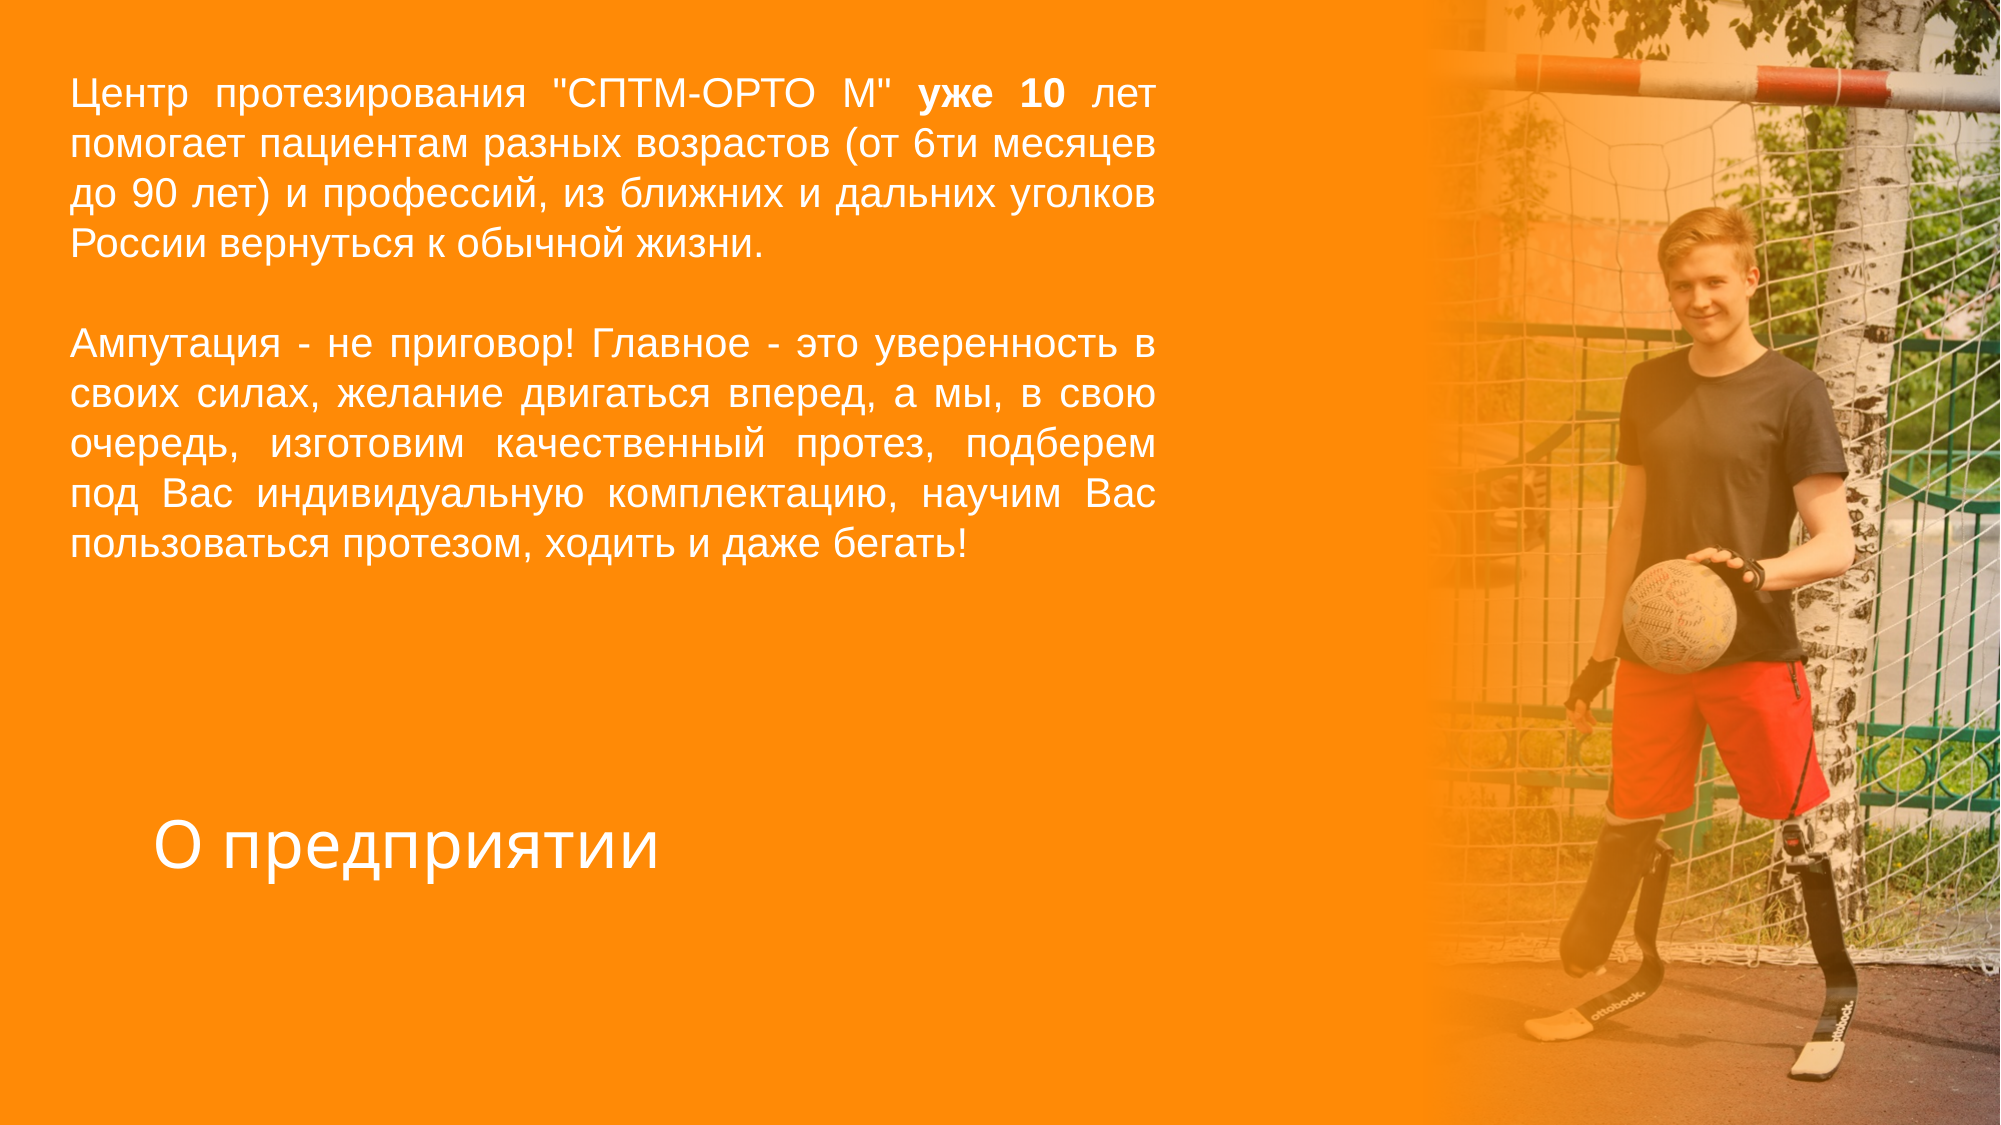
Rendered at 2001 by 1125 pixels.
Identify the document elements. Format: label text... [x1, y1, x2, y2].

picture [1249, 0, 2000, 1125]
text_box О предприятии [137, 794, 677, 889]
text_box Центр протезирования "СПТМ-ОРТО М" уже 10 лет помогает пациентам разных возрастов (от 6ти месяцев до 90 лет) и профессий, из ближних и дальних уголков России вернуться к обычной жизни. Ампутация - не приговор! Главное - это уверенность в своих силах, желание двигаться вперед, а мы, в свою очередь, изготовим качественный протез, подберем под Вас индивидуальную комплектацию, научим Вас пользоваться протезом, ходить и даже бегать! [54, 58, 1172, 574]
